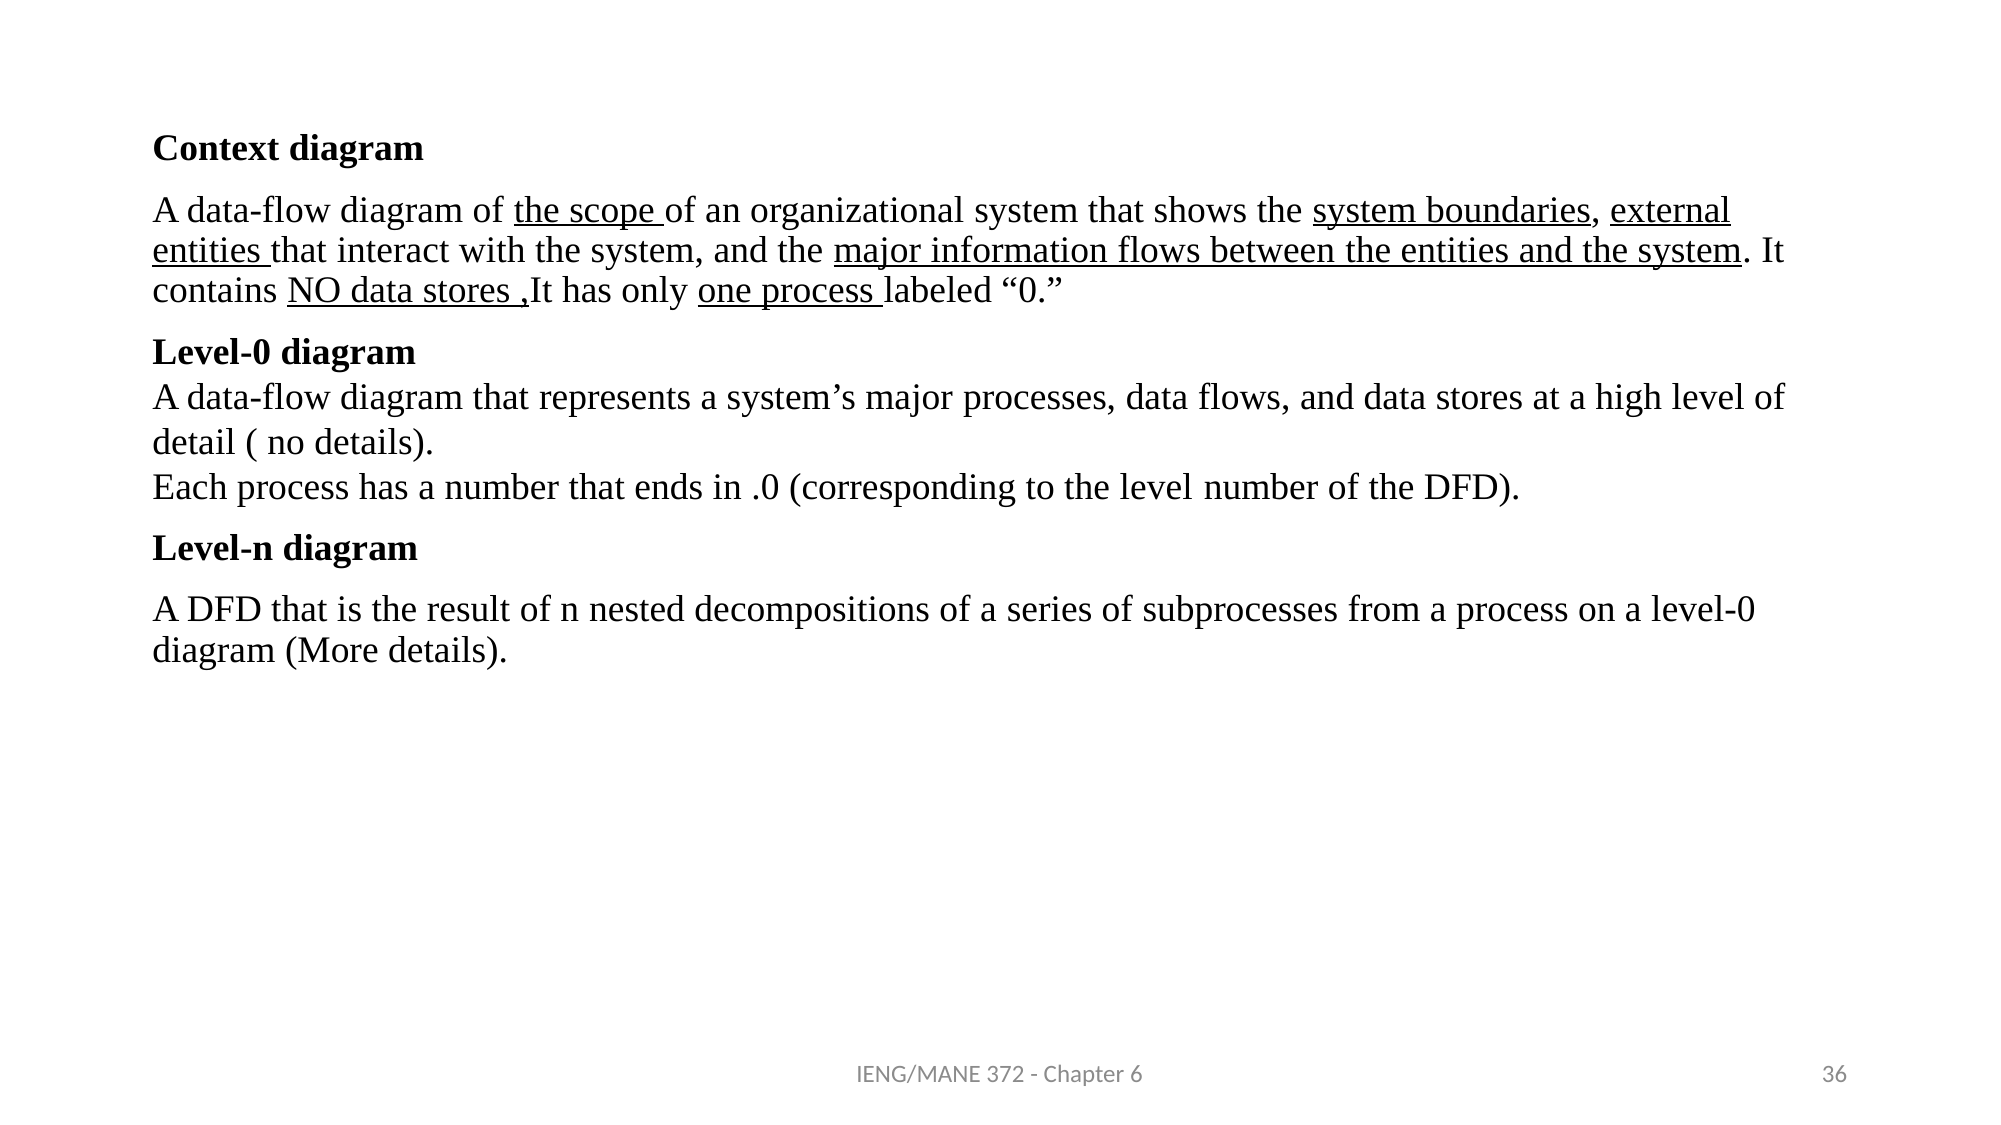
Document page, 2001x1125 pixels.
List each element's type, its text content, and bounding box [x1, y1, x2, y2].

list Context diagram A data-flow diagram of the scope of an organizational system that shows the system boundaries, external entities that interact with the system, and the major information flows between the entities and the system. It contains NO data stores ,It has only one process labeled “0.” Level-0 diagram A data-flow diagram that represents a system’s major processes, data flows, and data stores at a high level of detail ( no details). Each process has a number that ends in .0 (corresponding to the level number of the DFD). Level-n diagram A DFD that is the result of n nested decompositions of a series of subprocesses from a process on a level-0 diagram (More details). [137, 120, 1863, 1014]
footer IENG/MANE 372 - Chapter 6 [662, 1042, 1338, 1103]
slide_number 36 [1412, 1042, 1863, 1103]
